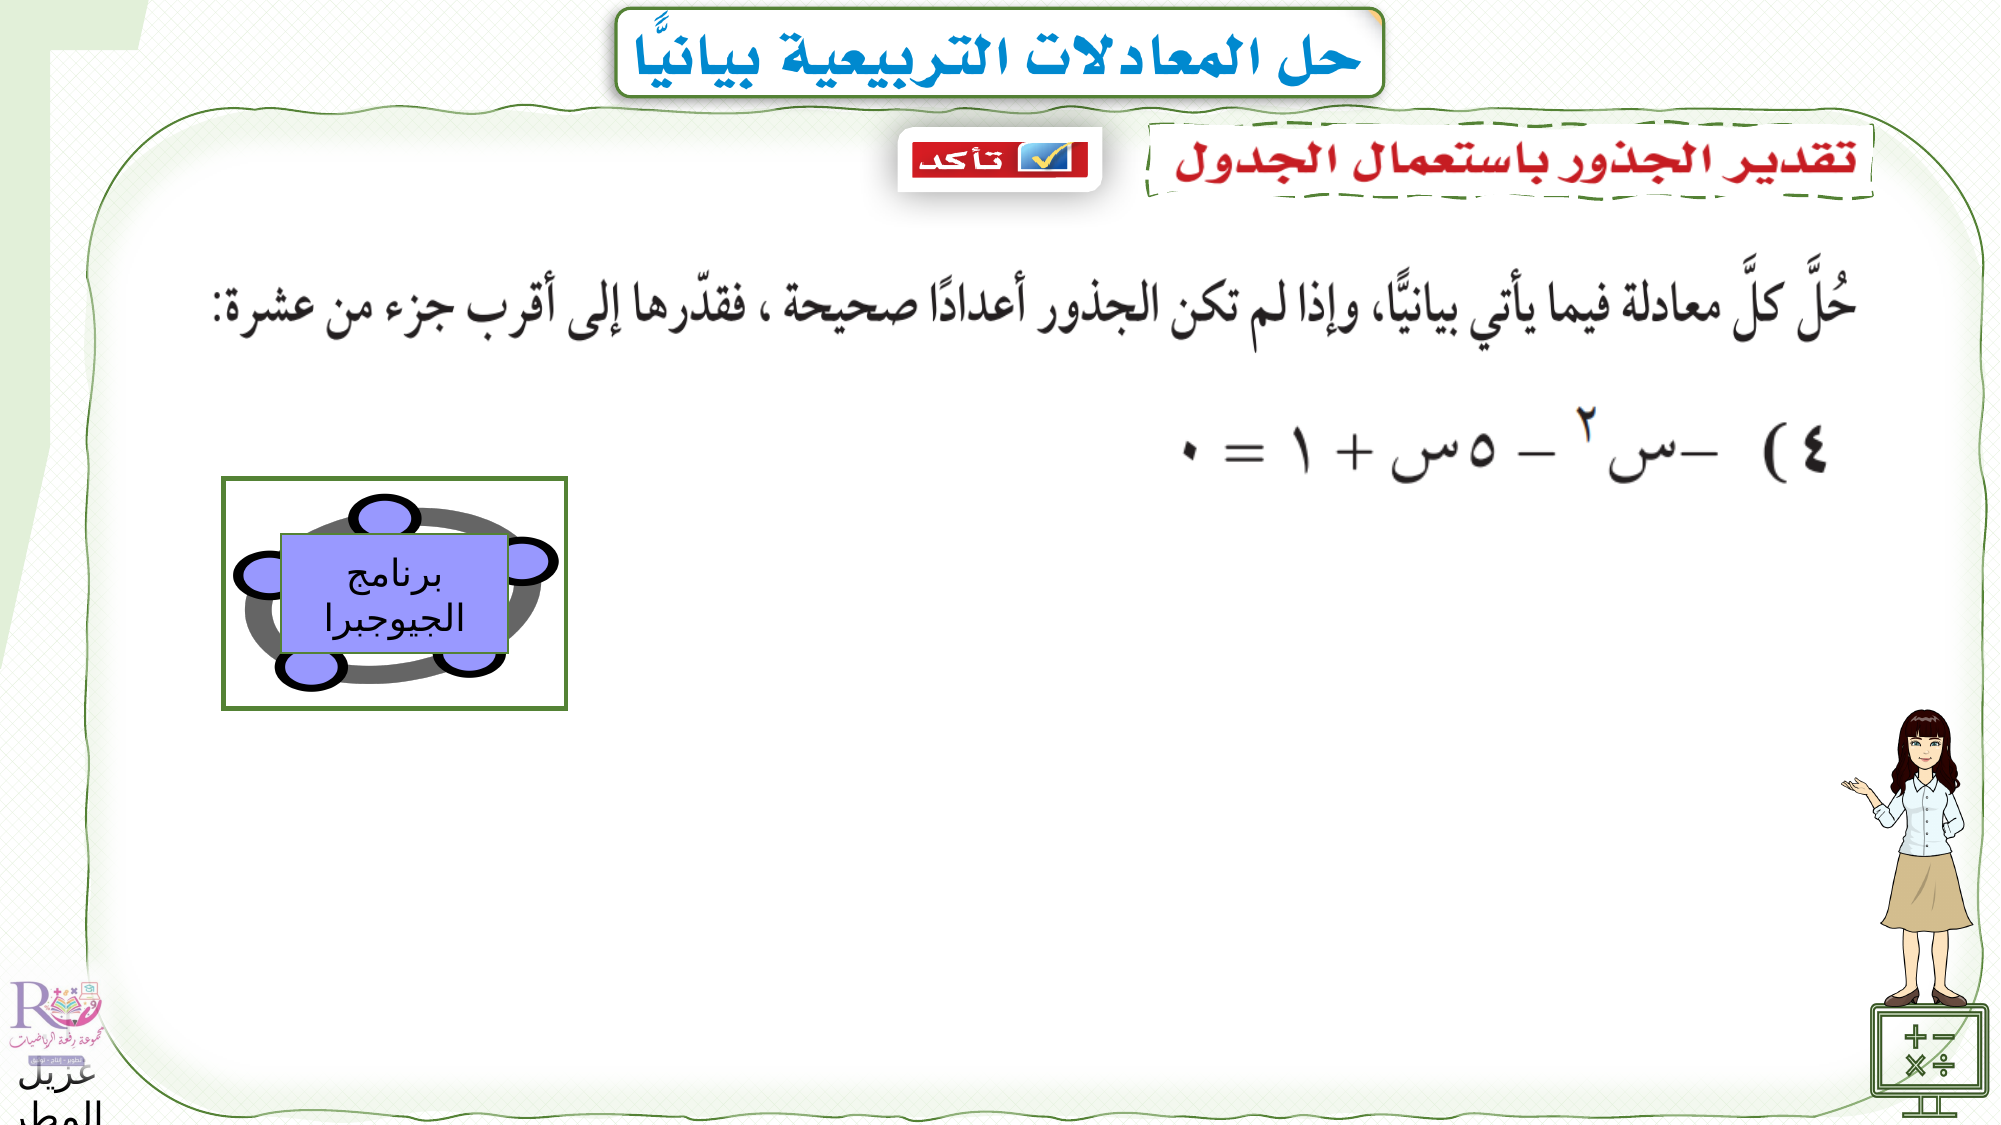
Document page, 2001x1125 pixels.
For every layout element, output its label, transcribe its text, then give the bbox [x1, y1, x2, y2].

picture [618, 10, 1382, 95]
picture [1167, 374, 1873, 517]
text_box [222, 478, 567, 710]
text_box برنامج الجيوجبرا [280, 533, 509, 654]
picture [1149, 124, 1873, 196]
picture [1839, 708, 2000, 1125]
picture [200, 224, 1873, 363]
picture [904, 134, 1096, 185]
